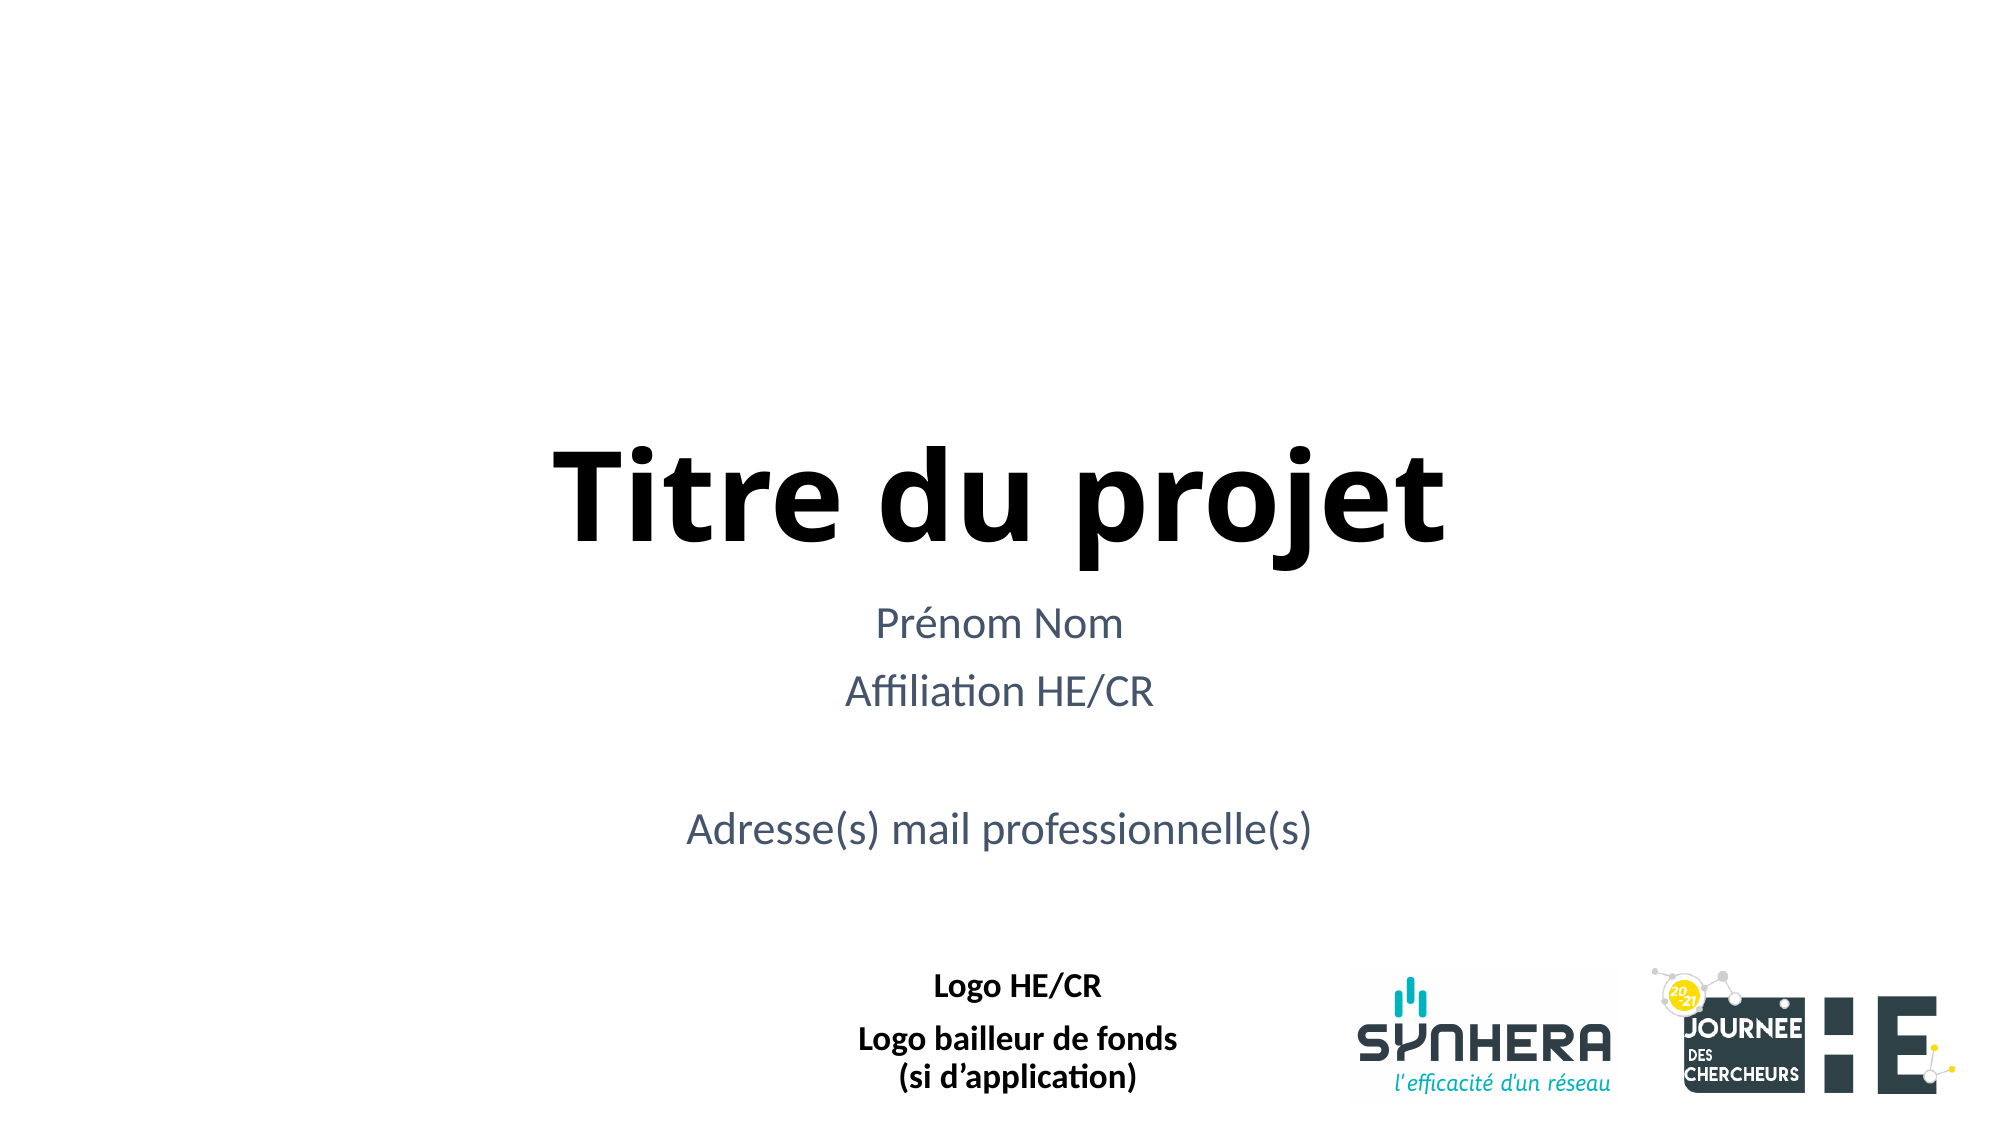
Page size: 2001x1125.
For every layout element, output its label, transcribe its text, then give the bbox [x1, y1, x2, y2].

subtitle Prénom Nom Affiliation HE/CR Adresse(s) mail professionnelle(s) [249, 590, 1750, 863]
picture [1628, 946, 1982, 1125]
picture [1349, 968, 1619, 1103]
title Titre du projet [249, 184, 1750, 576]
text_box Logo HE/CR Logo bailleur de fonds (si d’application) [835, 960, 1200, 1125]
